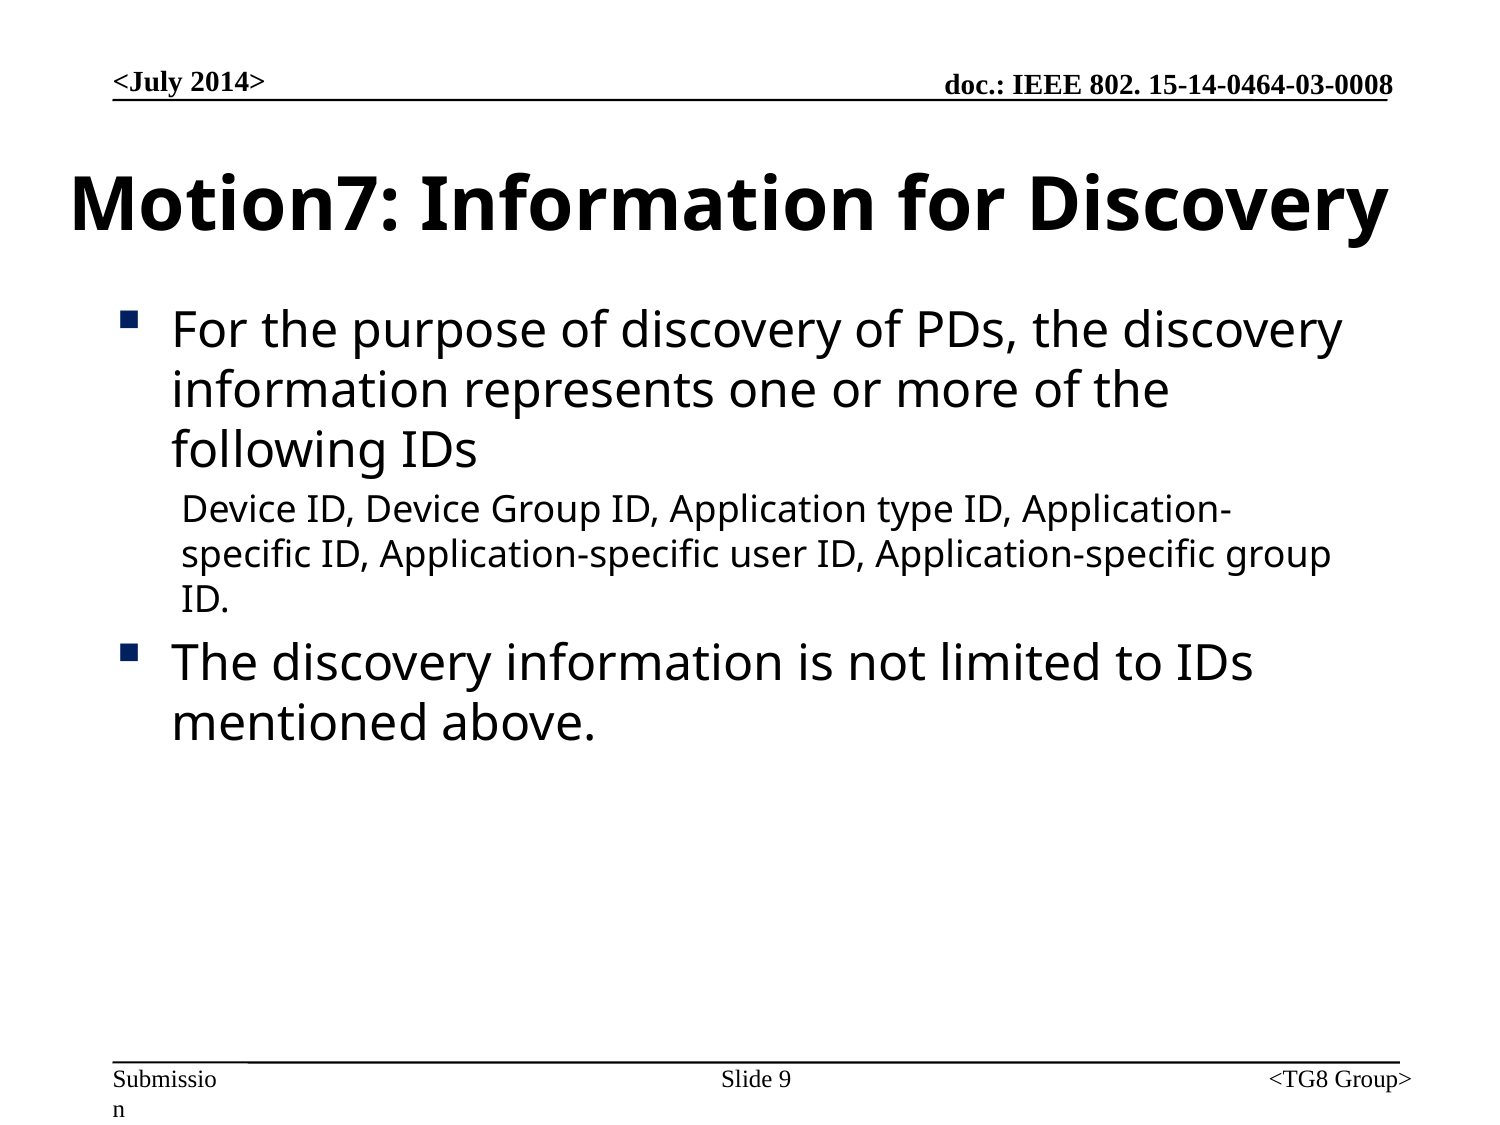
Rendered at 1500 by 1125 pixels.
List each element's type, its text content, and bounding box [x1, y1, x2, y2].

footer <TG8 Group> [855, 1061, 1413, 1093]
title Motion7: Information for Discovery [0, 112, 1459, 288]
list For the purpose of discovery of PDs, the discovery information represents one or more of the following IDs Device ID, Device Group ID, Application type ID, Application-specific ID, Application-specific user ID, Application-specific group ID. The discovery information is not limited to IDs mentioned above. [100, 289, 1376, 964]
slide_number Slide 9 [712, 1061, 800, 1093]
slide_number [112, 61, 376, 98]
